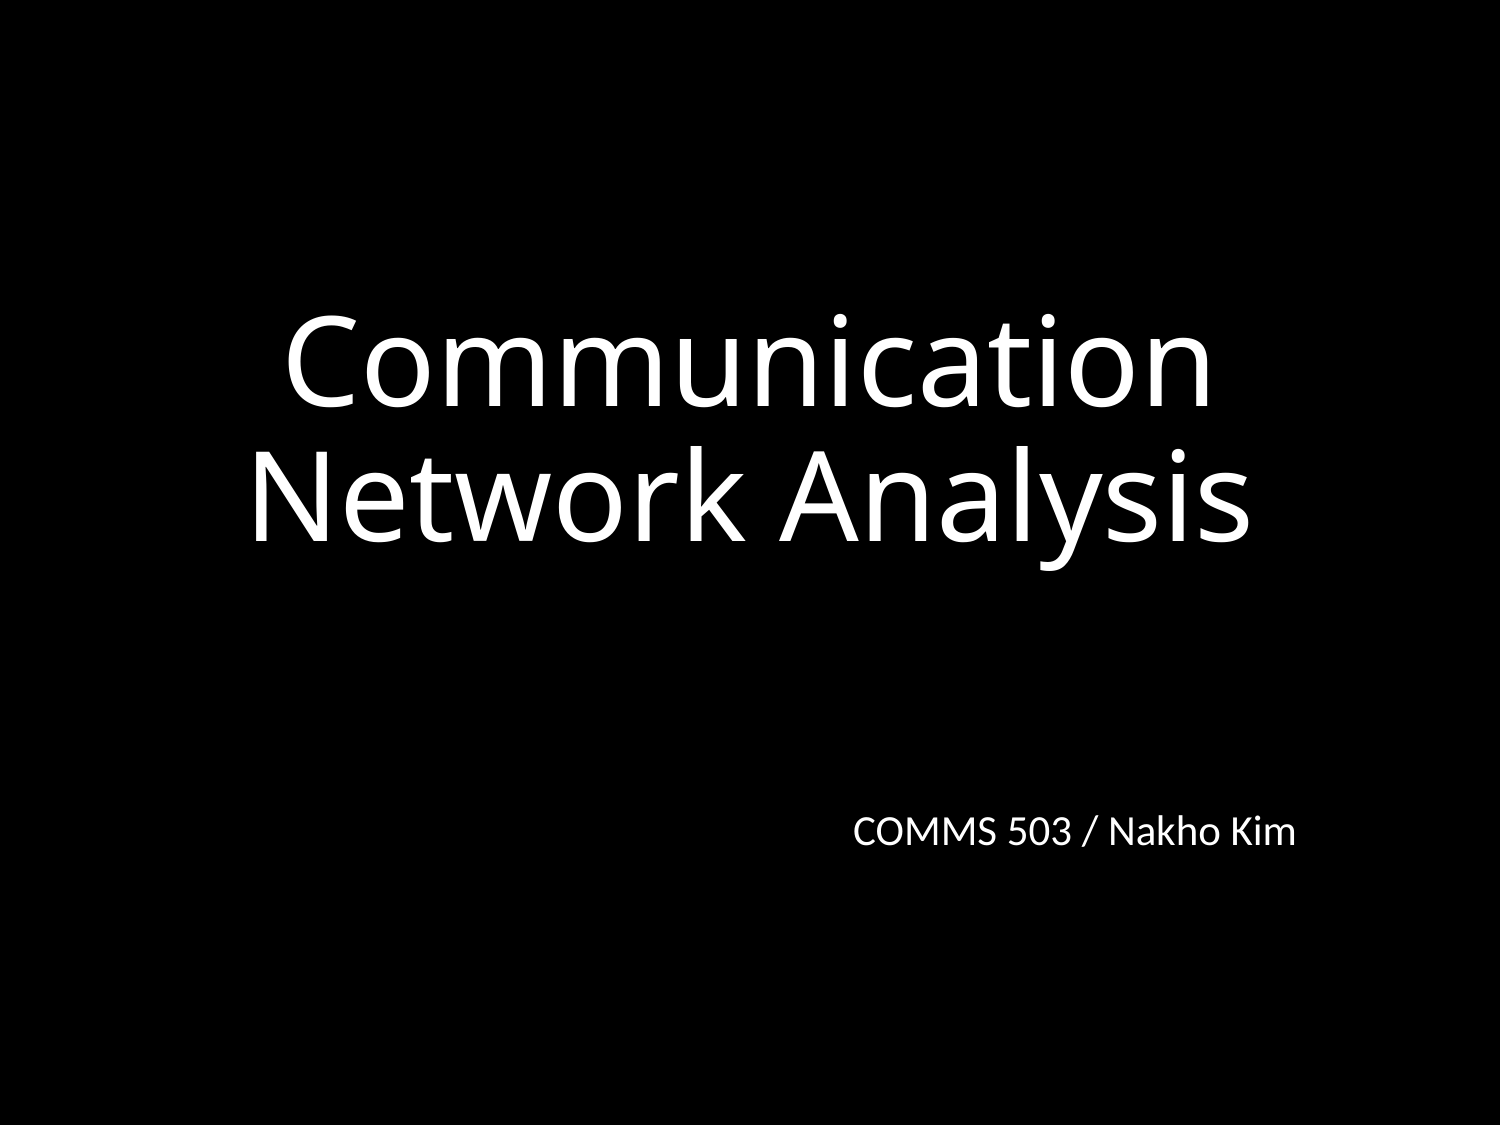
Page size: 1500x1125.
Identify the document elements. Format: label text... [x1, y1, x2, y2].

title Communication Network Analysis [112, 184, 1388, 576]
subtitle COMMS 503 / Nakho Kim [187, 800, 1313, 863]
